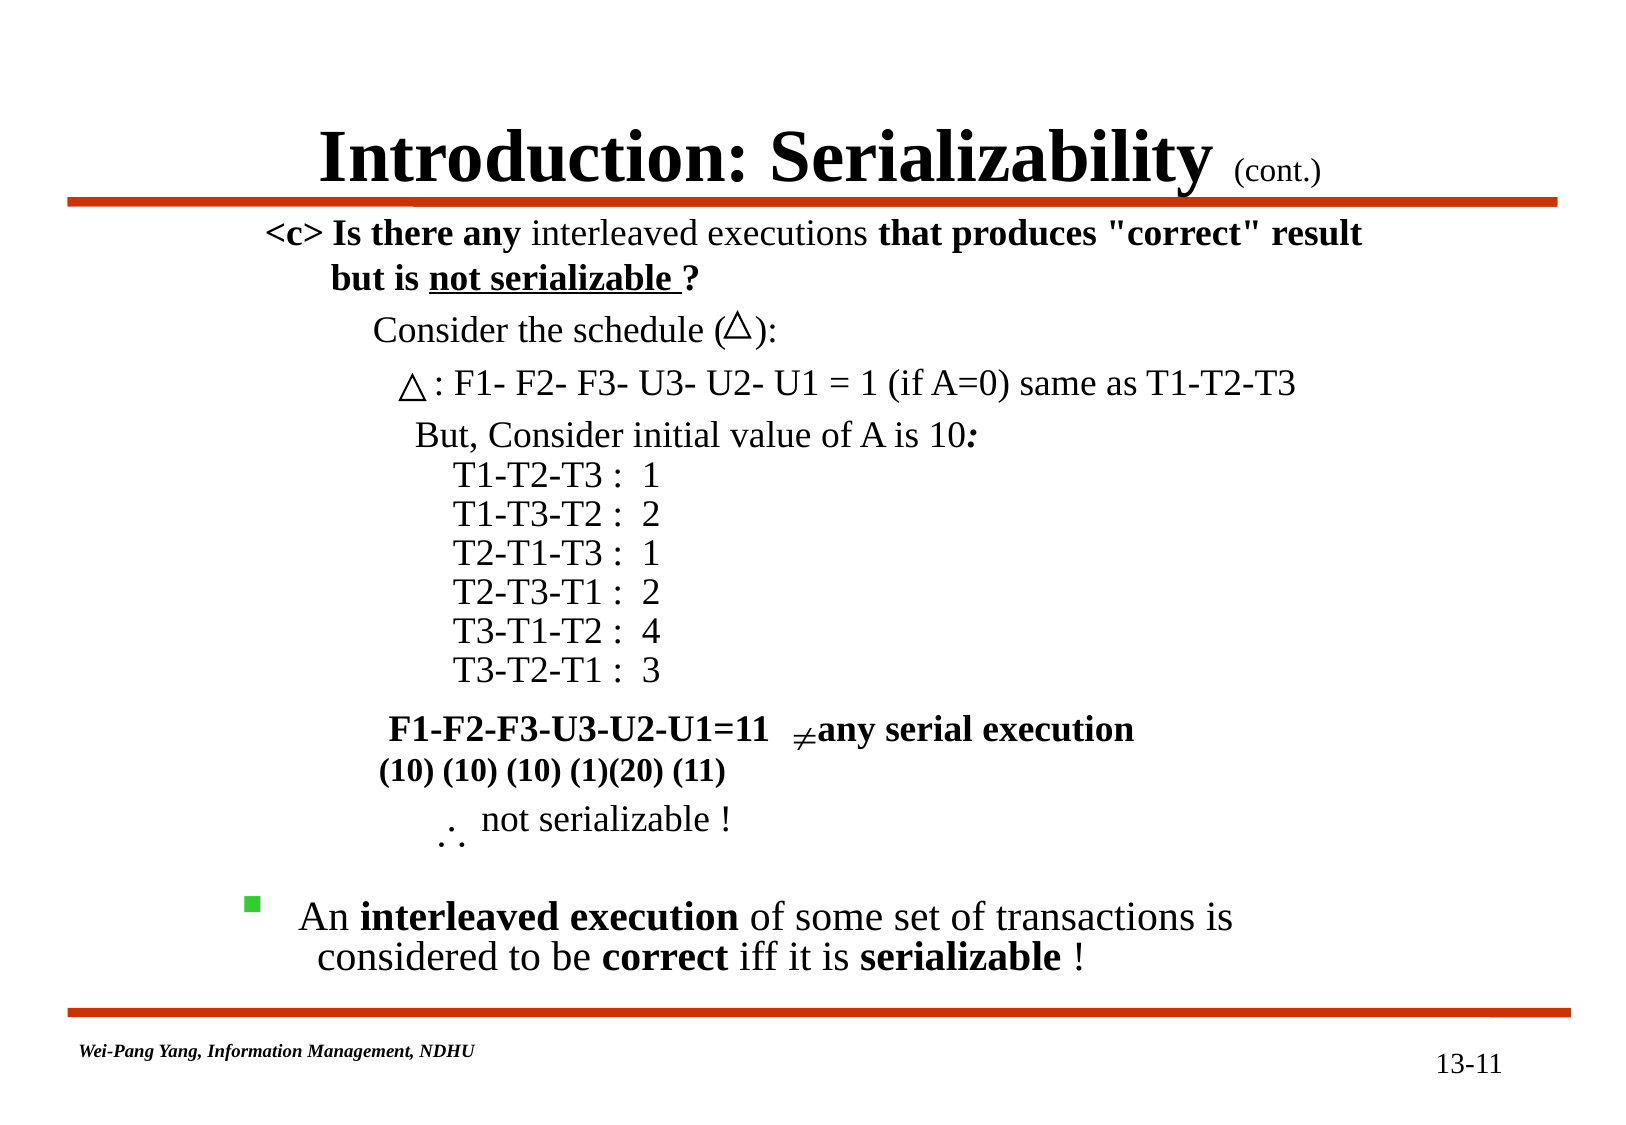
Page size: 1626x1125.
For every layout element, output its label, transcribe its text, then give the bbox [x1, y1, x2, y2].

text_box [399, 375, 425, 400]
list <c> Is there any interleaved executions that produces "correct" result but is not serializable ? Consider the schedule ( ): : F1- F2- F3- U3- U2- U1 = 1 (if A=0) same as T1-T2-T3 But, Consider initial value of A is 10: T1-T2-T3 : 1 T1-T3-T2 : 2 T2-T1-T3 : 1 T2-T3-T1 : 2 T3-T1-T2 : 4 T3-T2-T1 : 3 F1-F2-F3-U3-U2-U1=11 any serial execution (10) (10) (10) (1)(20) (11) not serializable ! [174, 200, 1463, 963]
title Introduction: Serializability (cont.) [150, 115, 1491, 188]
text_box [787, 724, 816, 757]
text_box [437, 824, 468, 852]
text_box [725, 312, 751, 338]
text_box An interleaved execution of some set of transactions is considered to be correct iff it is serializable ! [225, 887, 1400, 987]
